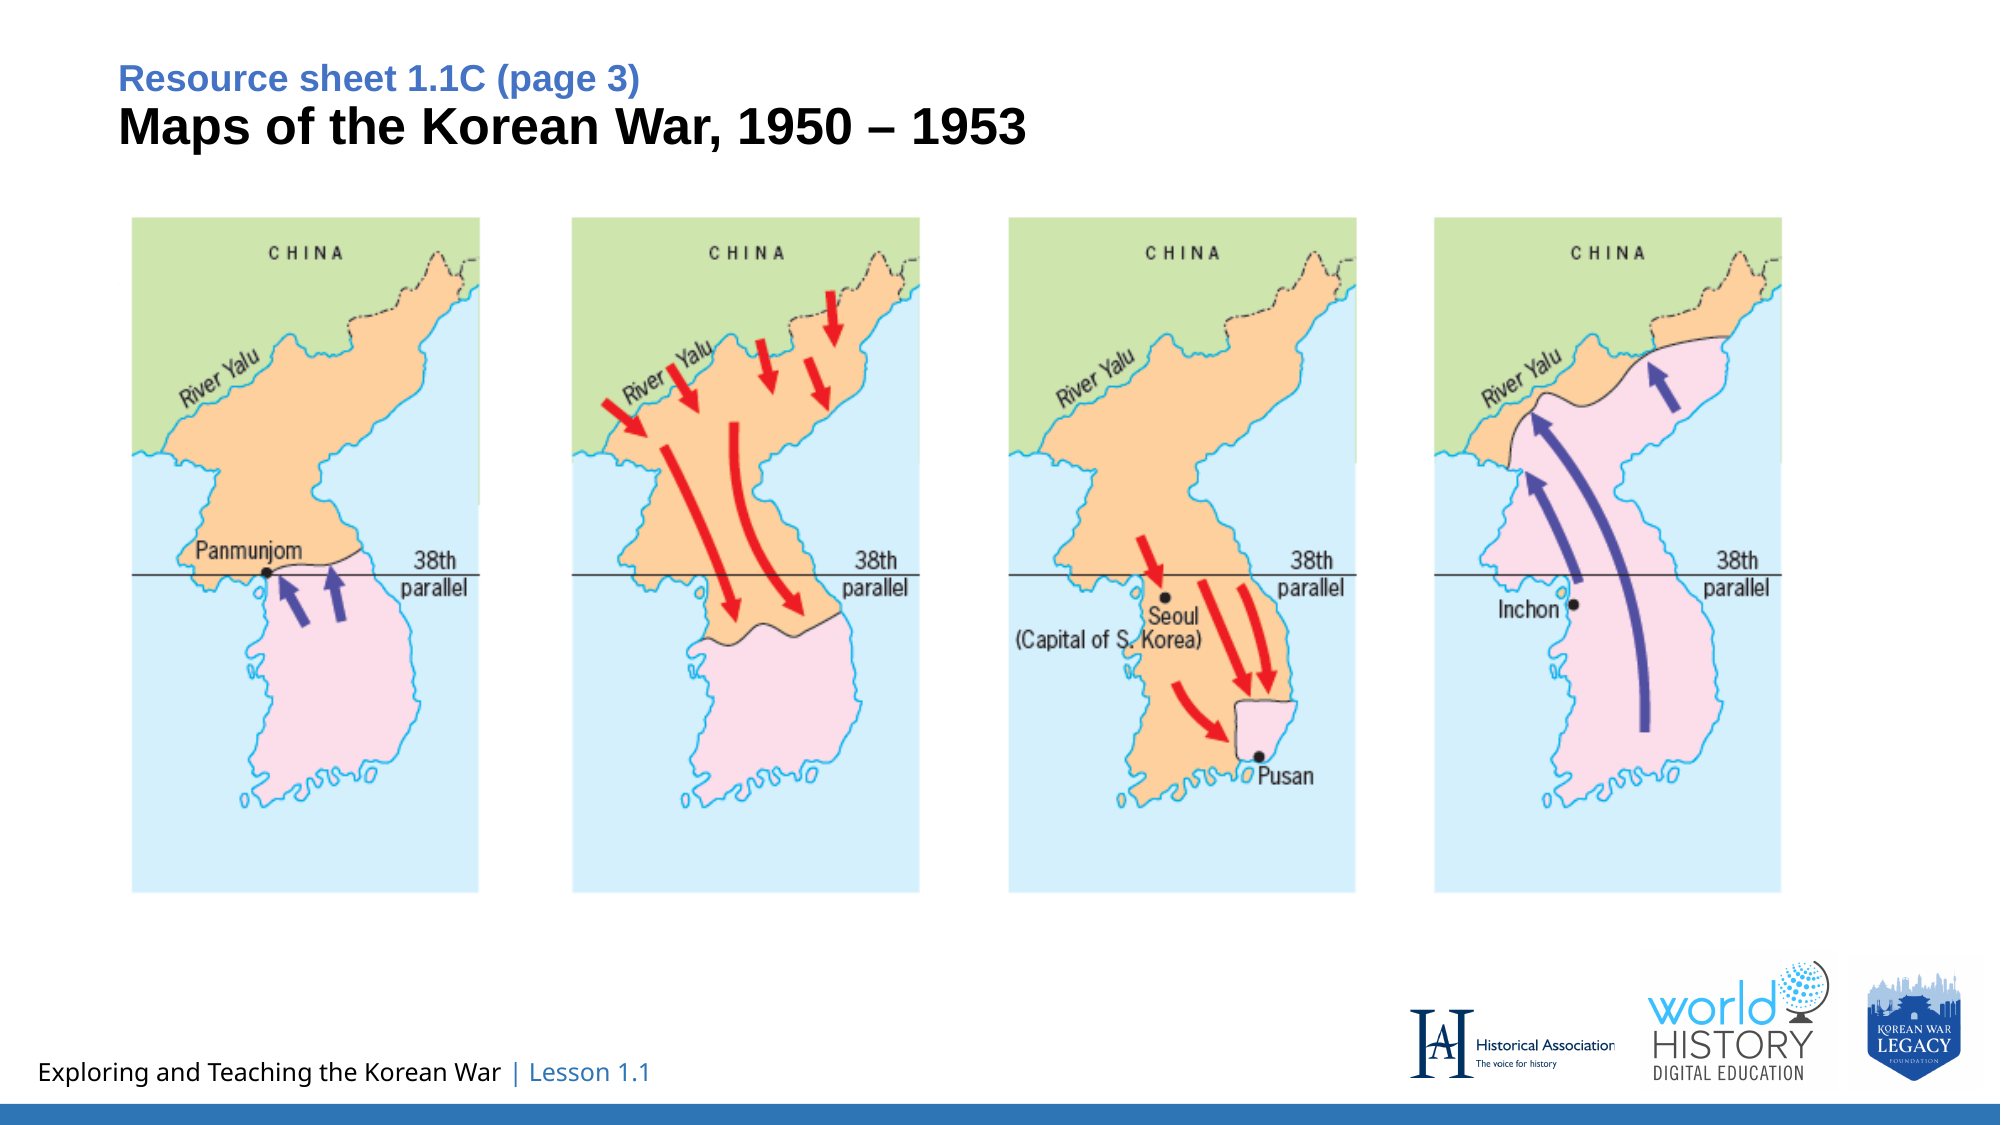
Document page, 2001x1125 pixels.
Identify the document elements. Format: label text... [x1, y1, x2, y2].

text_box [999, 206, 1364, 906]
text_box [1431, 206, 1791, 906]
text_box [564, 206, 933, 906]
picture [1849, 955, 1983, 1090]
text_box Resource sheet 1.1C (page 3) Maps of the Korean War, 1950 – 1953 [118, 58, 1618, 208]
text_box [118, 206, 497, 906]
picture [1639, 950, 1838, 1091]
